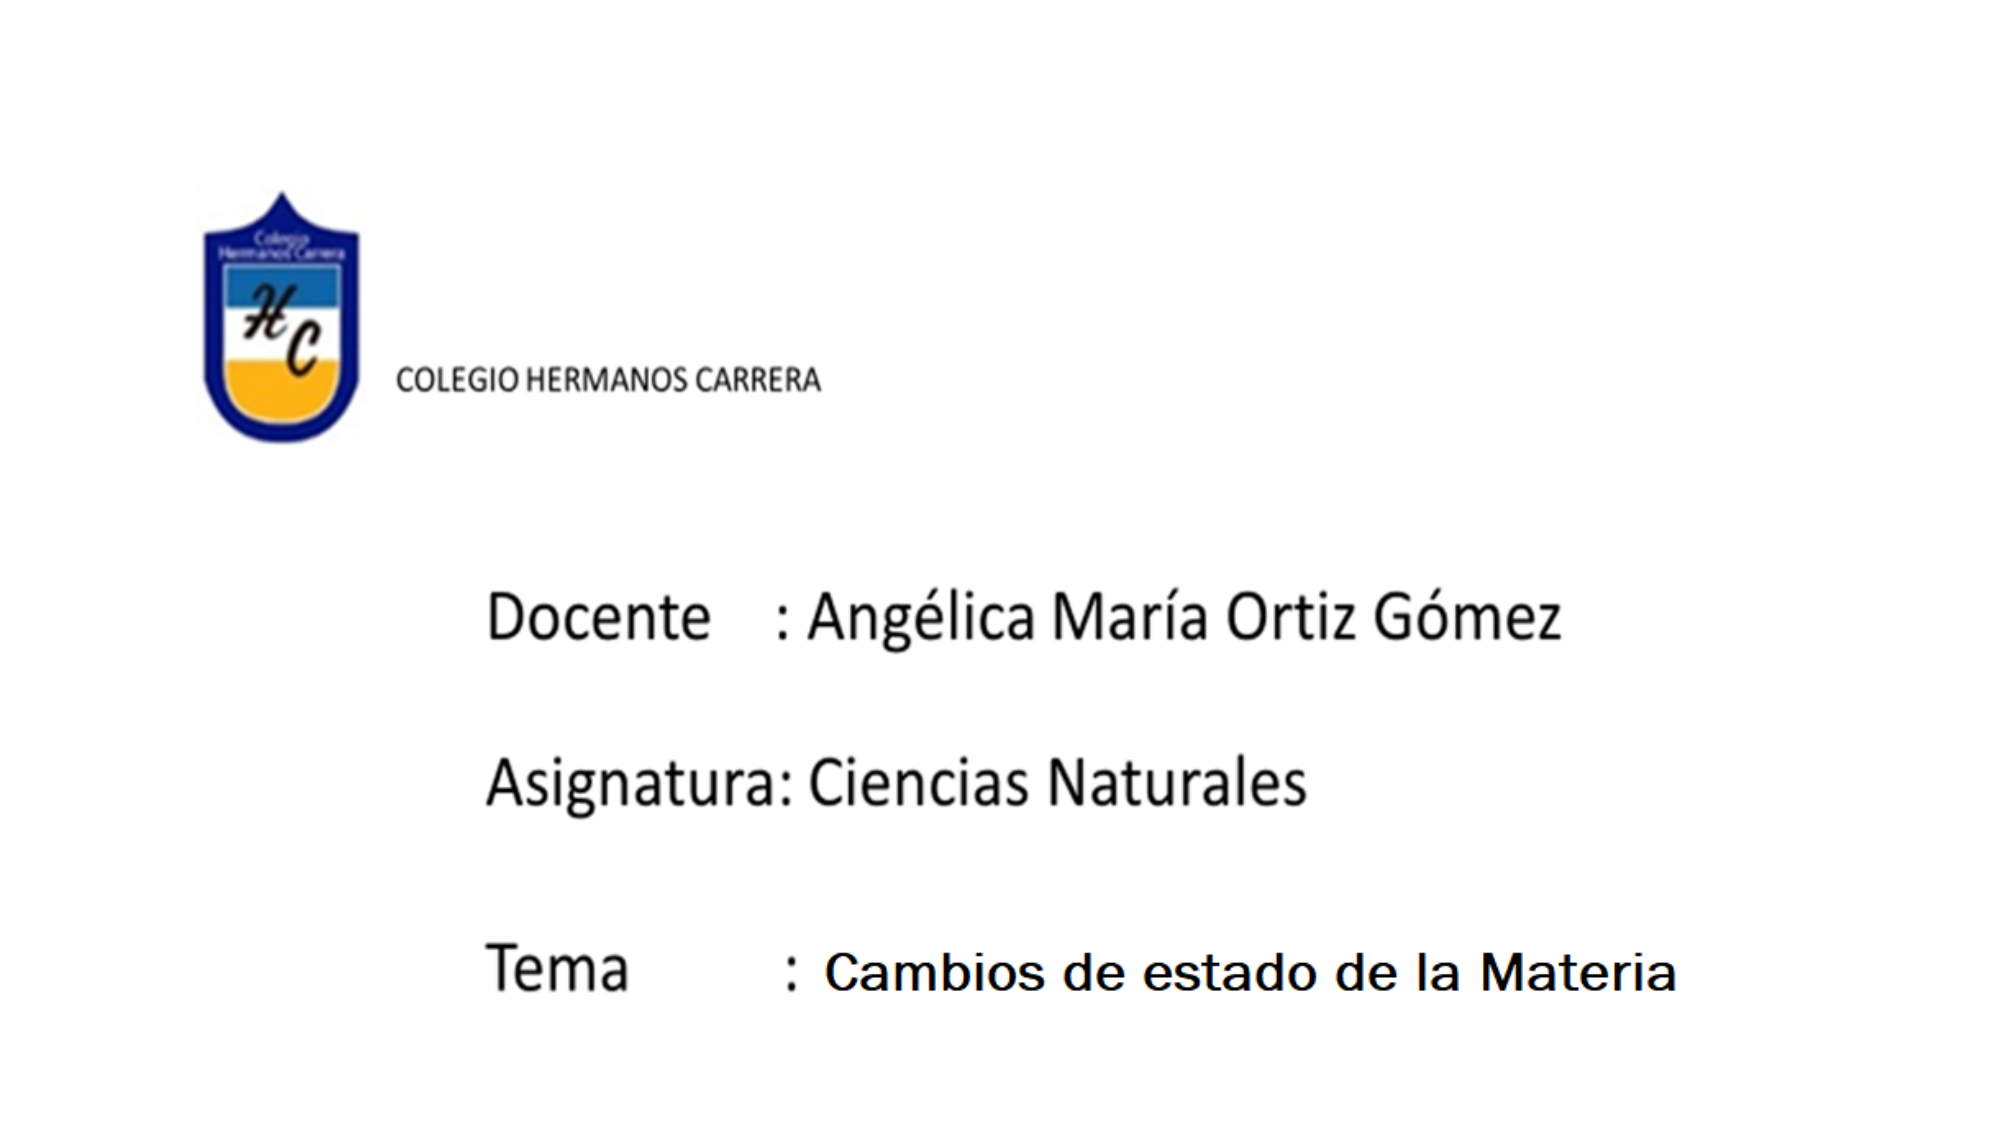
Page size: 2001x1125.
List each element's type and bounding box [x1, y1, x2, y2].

picture [70, 138, 1851, 1027]
